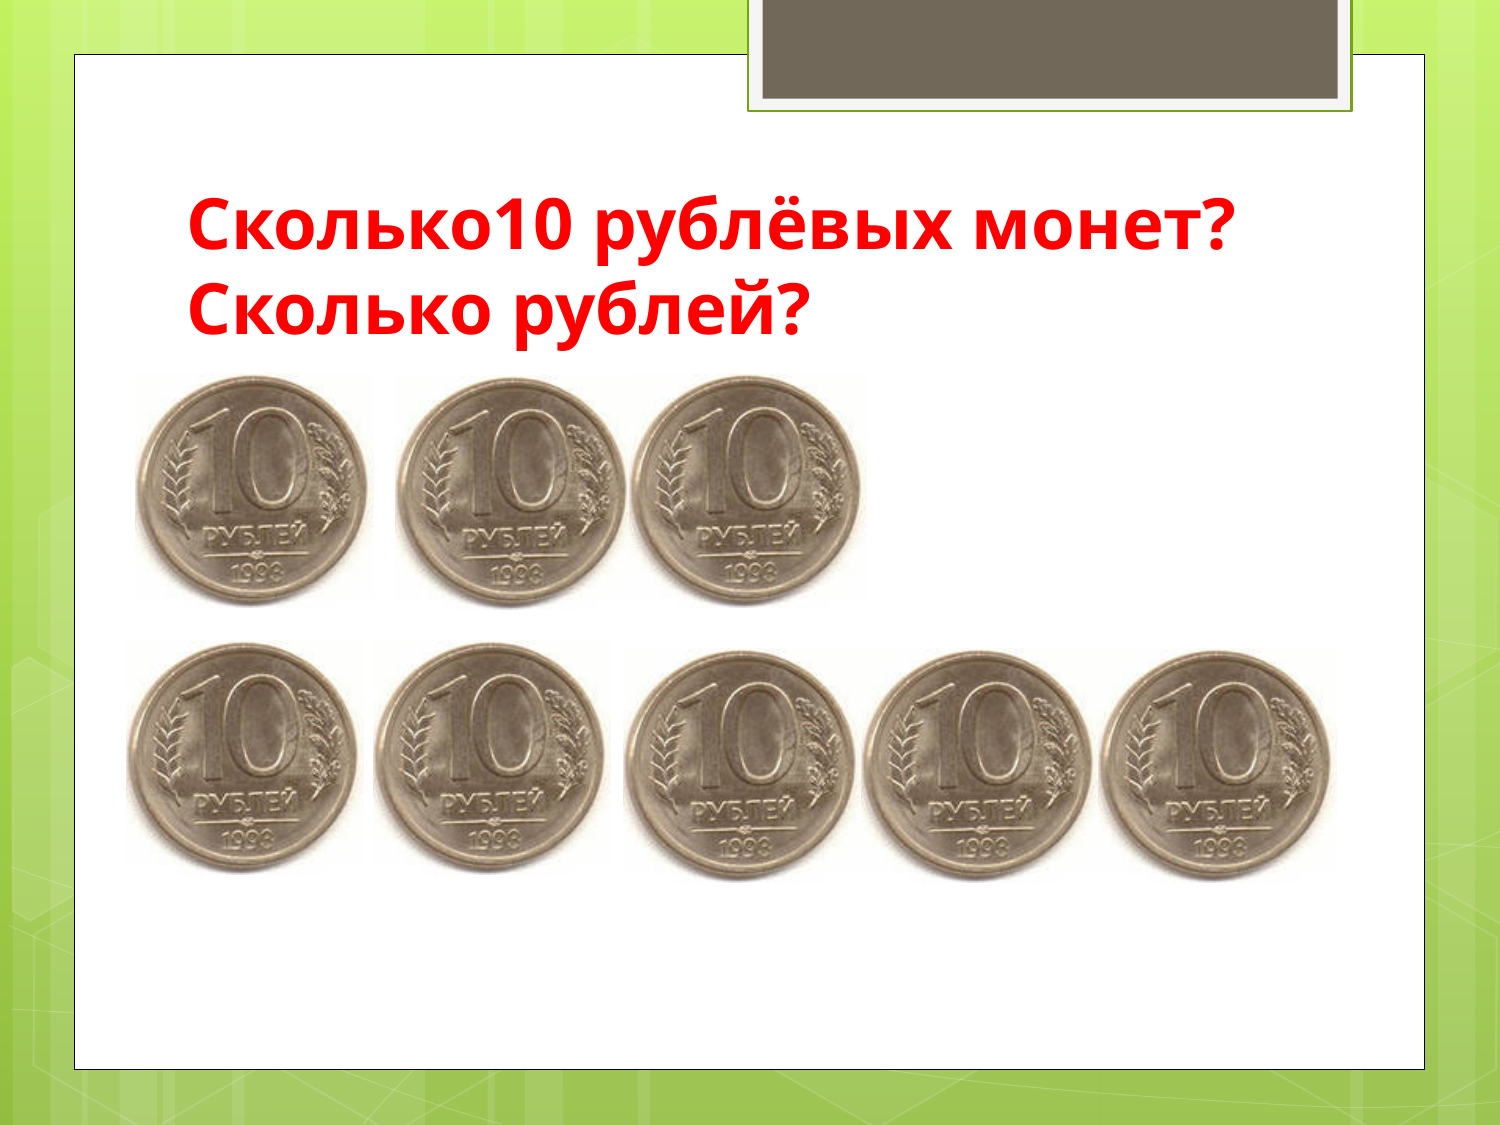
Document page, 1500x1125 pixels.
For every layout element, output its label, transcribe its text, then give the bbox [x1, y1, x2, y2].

picture [623, 648, 1337, 884]
picture [126, 639, 365, 875]
title Сколько10 рублёвых монет? Сколько рублей? [171, 168, 1324, 357]
picture [372, 639, 611, 875]
picture [394, 373, 868, 611]
picture [135, 373, 374, 609]
